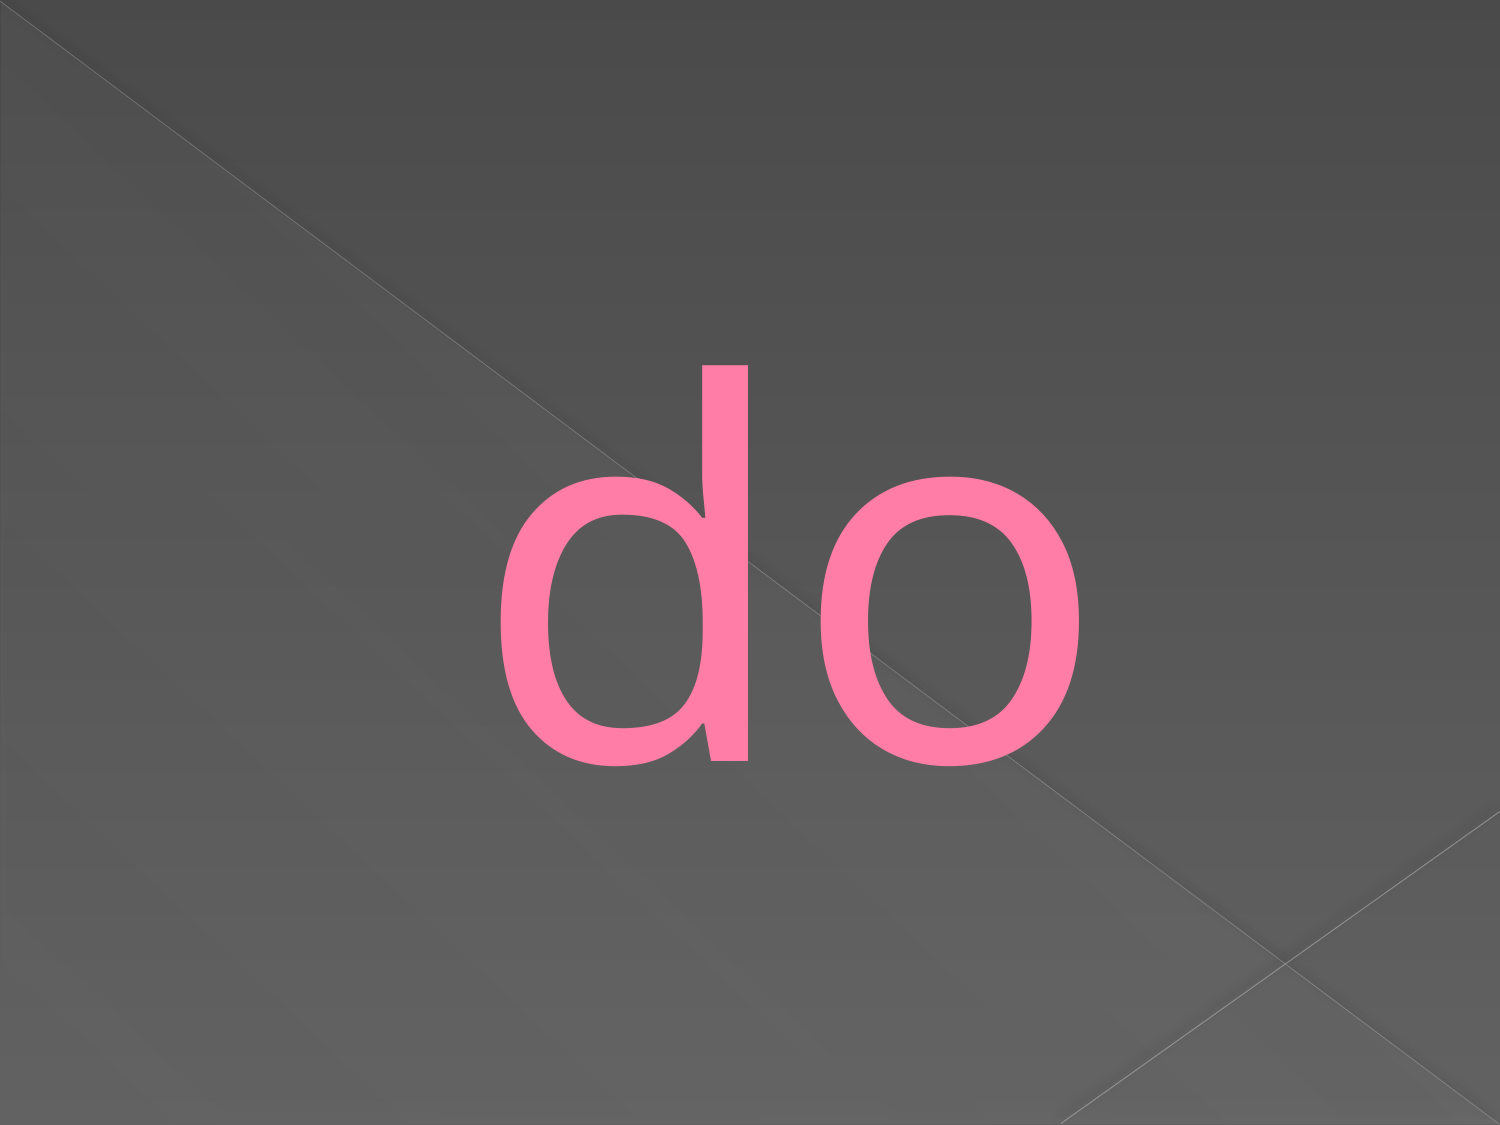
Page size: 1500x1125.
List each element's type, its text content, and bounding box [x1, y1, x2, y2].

title do [75, 43, 1425, 1063]
